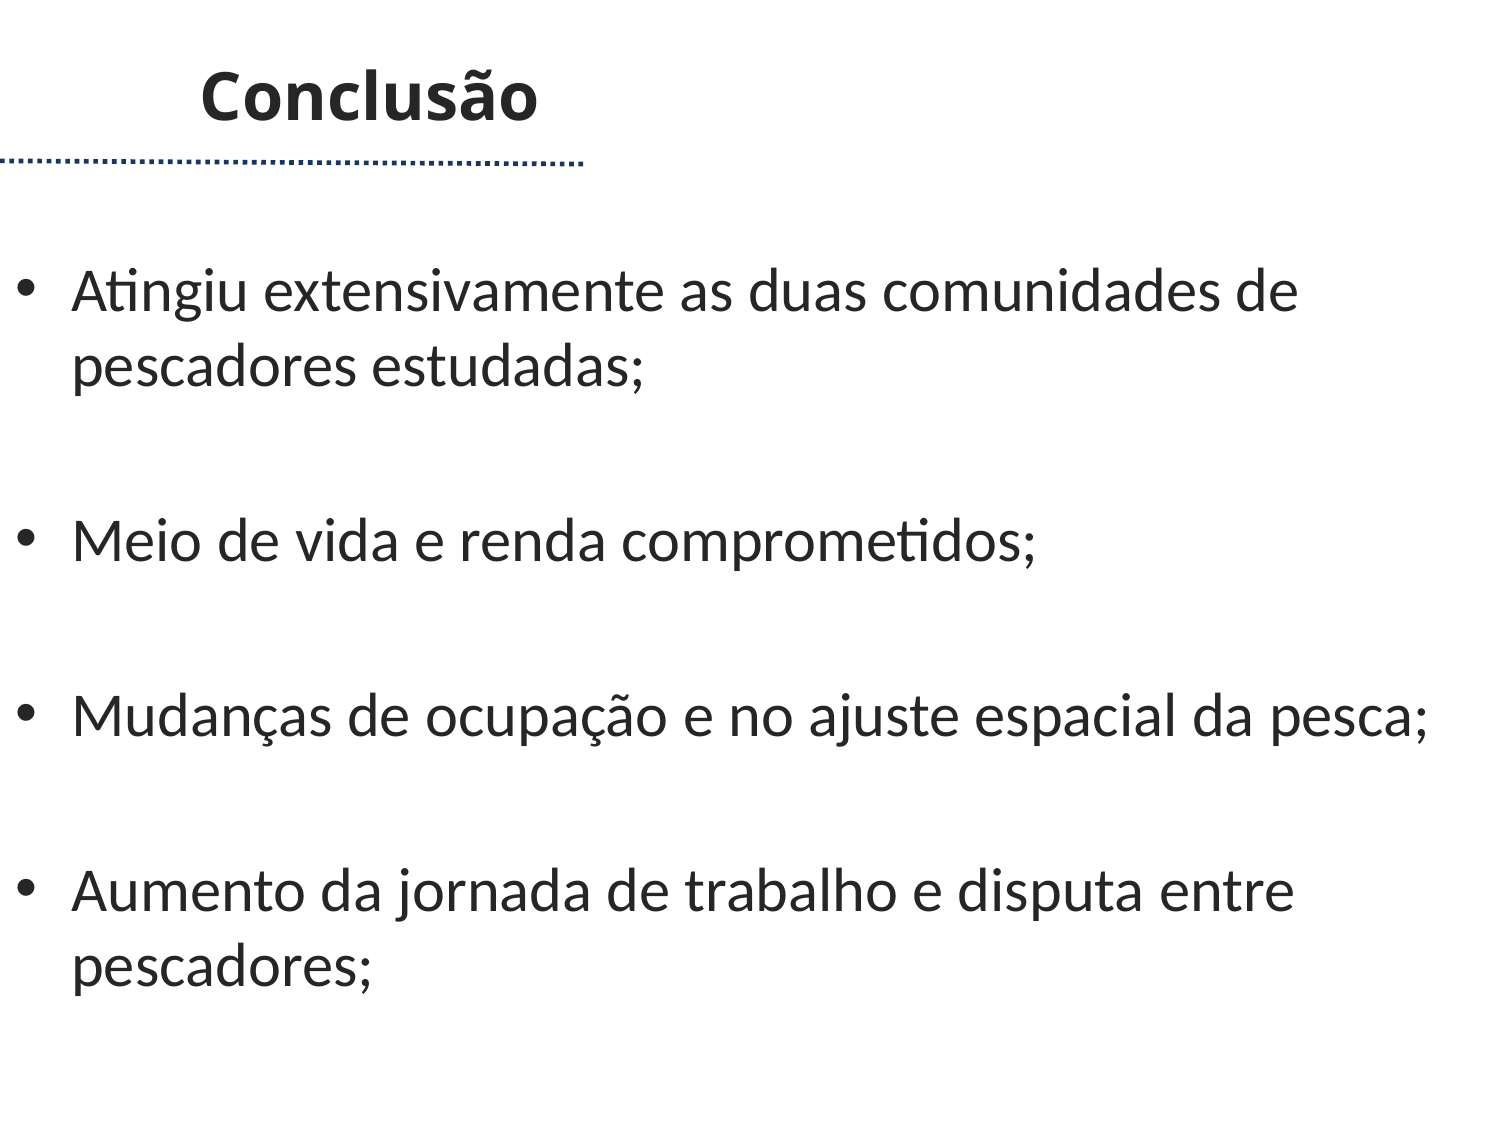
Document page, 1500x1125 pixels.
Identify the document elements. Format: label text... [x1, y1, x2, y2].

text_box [0, 160, 587, 165]
text_box Conclusão [184, 62, 556, 141]
list Atingiu extensivamente as duas comunidades de pescadores estudadas; Meio de vida e renda comprometidos; Mudanças de ocupação e no ajuste espacial da pesca; Aumento da jornada de trabalho e disputa entre pescadores; [0, 241, 1500, 1125]
